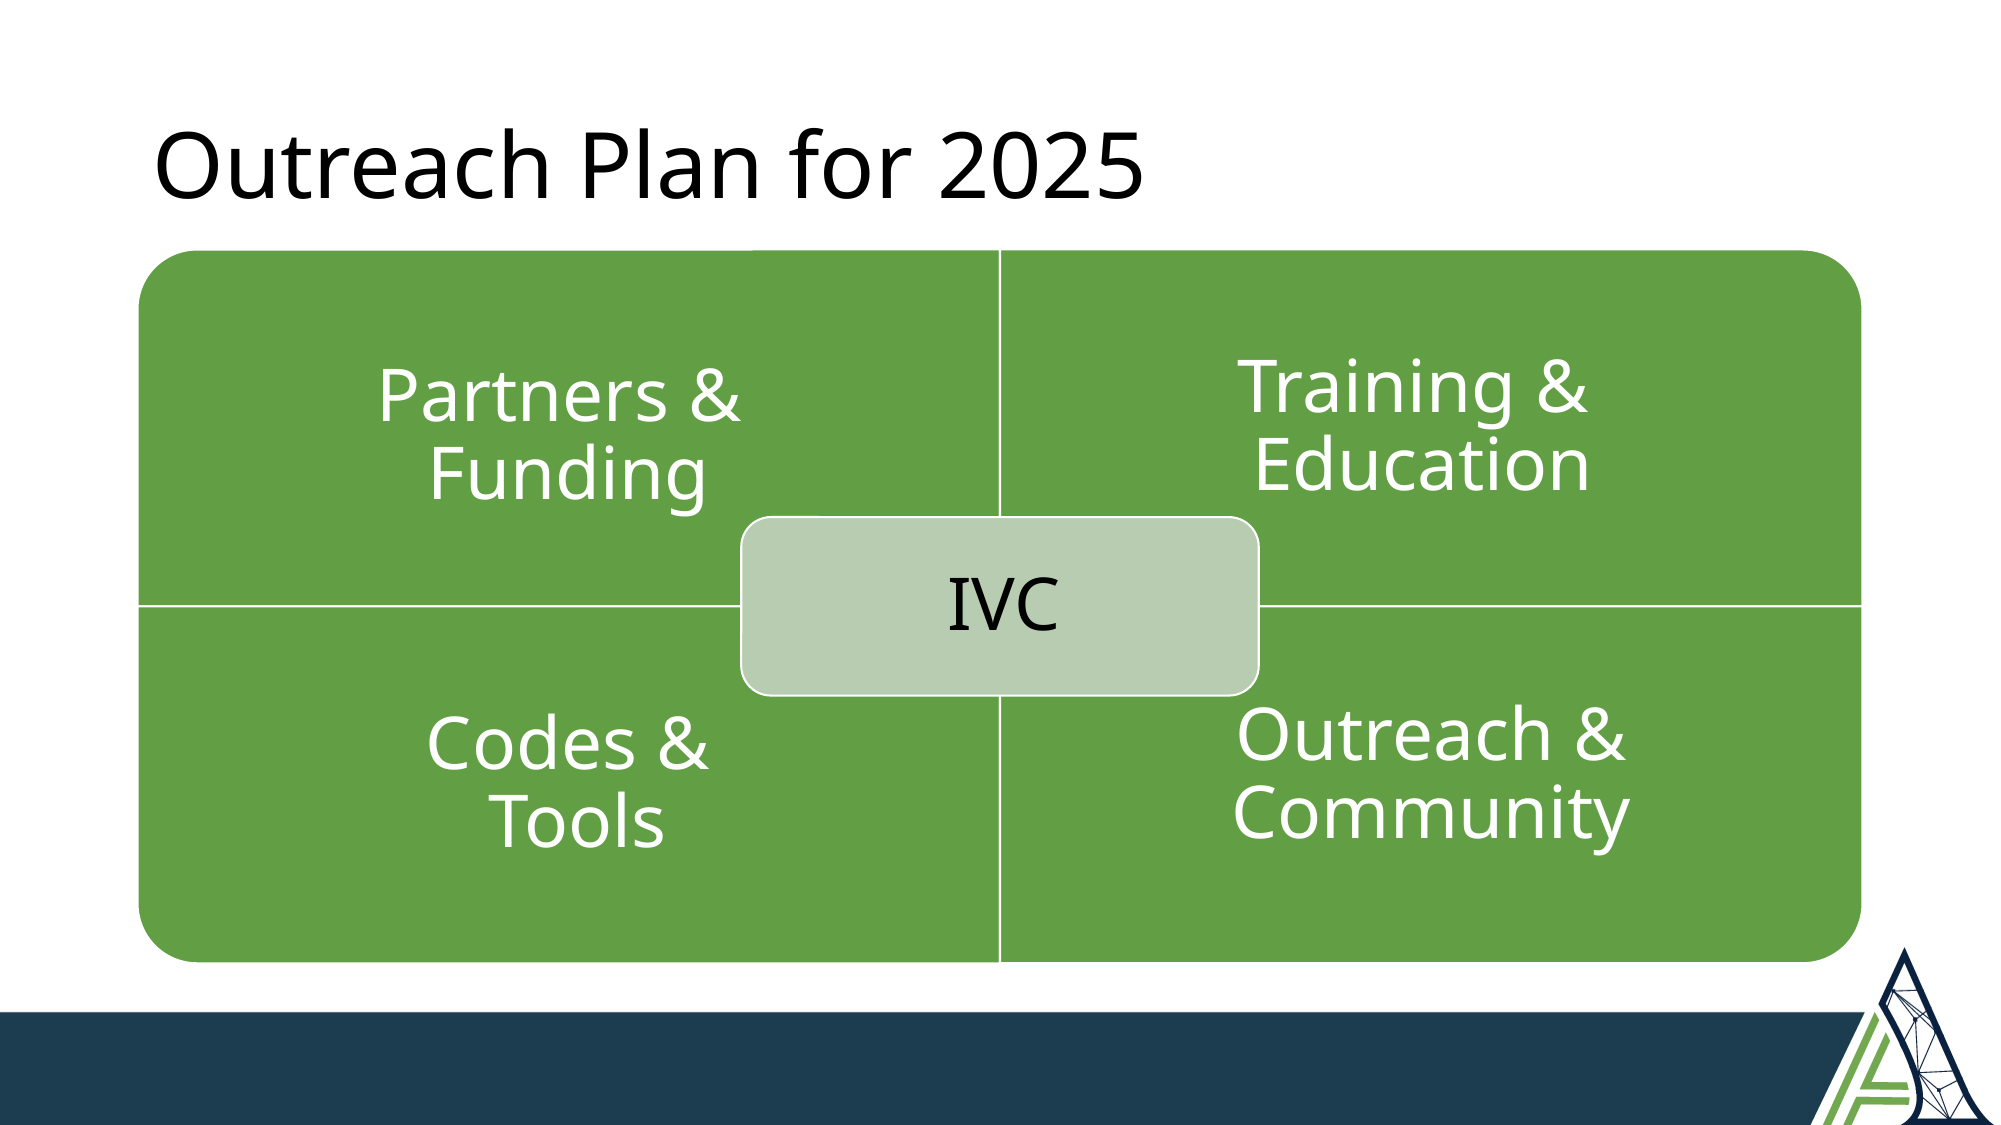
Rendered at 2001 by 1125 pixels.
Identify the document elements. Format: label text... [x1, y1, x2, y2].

title Outreach Plan for 2025 [137, 59, 1863, 249]
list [137, 249, 1863, 964]
picture [0, 0, 2000, 1125]
